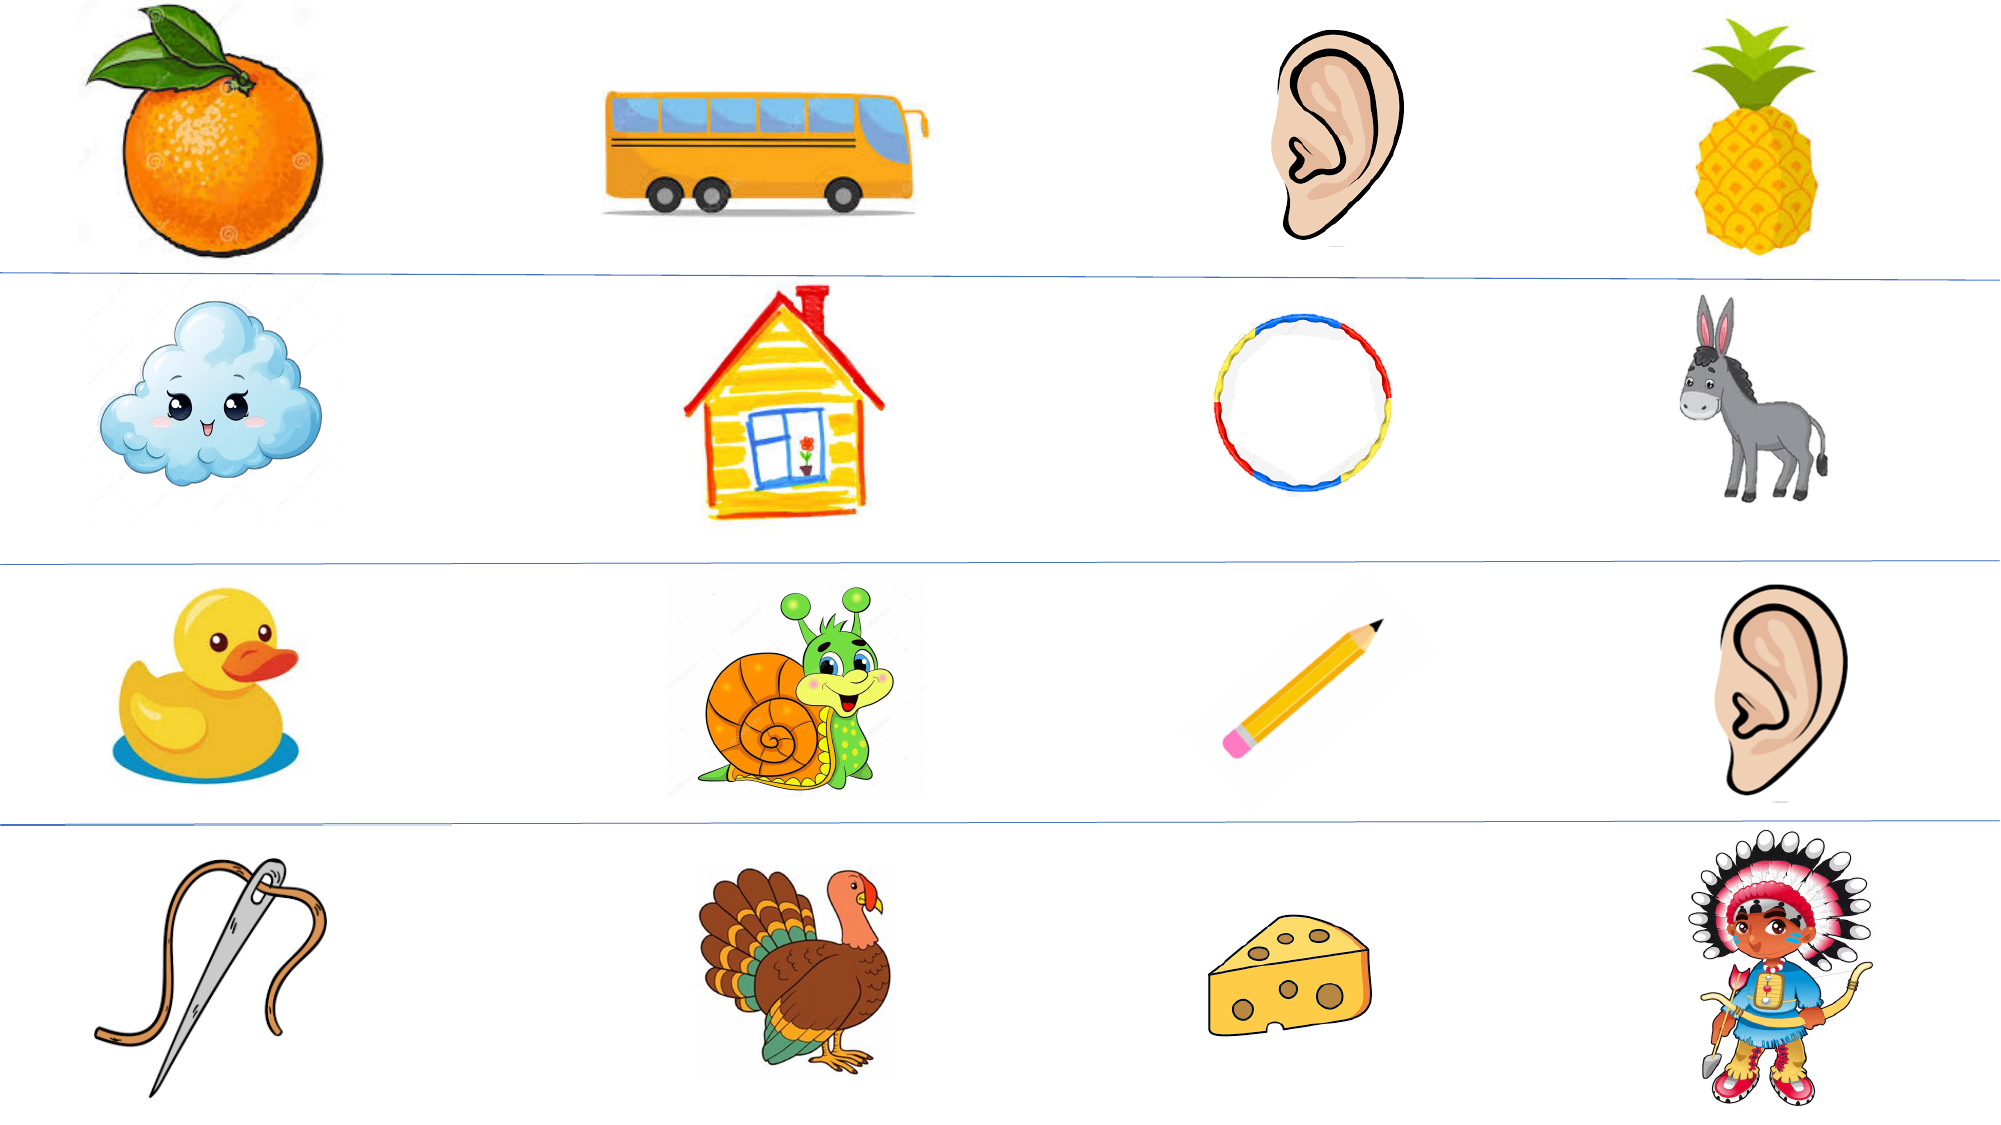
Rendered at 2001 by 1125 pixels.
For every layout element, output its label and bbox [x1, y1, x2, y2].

picture [1234, 22, 1439, 247]
picture [77, 0, 350, 272]
picture [0, 560, 2000, 565]
picture [590, 24, 942, 238]
picture [1208, 308, 1397, 497]
picture [1182, 566, 1439, 814]
picture [1678, 577, 1883, 803]
picture [696, 865, 896, 1080]
picture [666, 583, 926, 798]
picture [1678, 293, 1832, 504]
picture [1182, 868, 1397, 1082]
text_box [0, 272, 2000, 281]
picture [94, 858, 327, 1098]
picture [1618, 7, 1892, 258]
picture [636, 281, 933, 533]
picture [80, 281, 340, 528]
picture [94, 569, 327, 800]
picture [0, 820, 2000, 1108]
